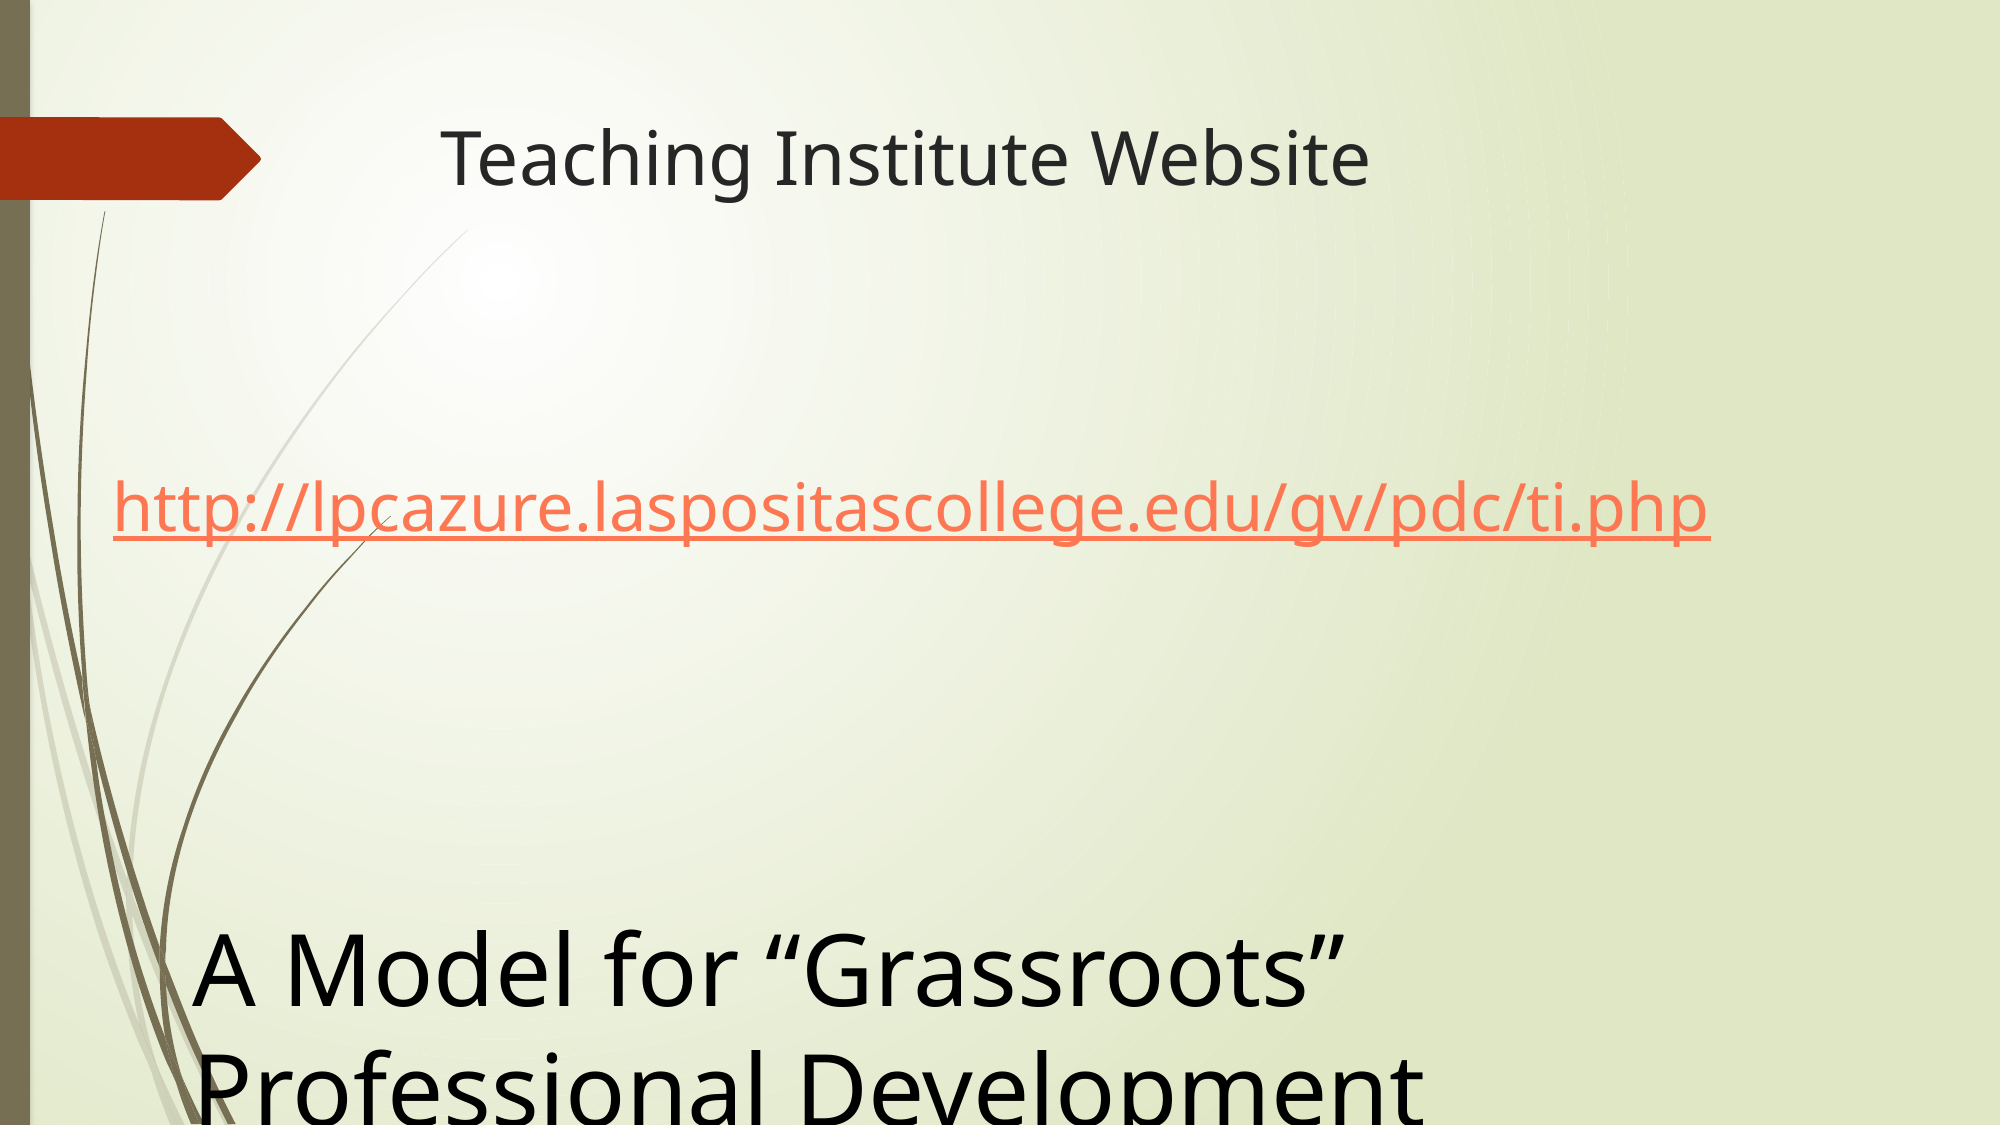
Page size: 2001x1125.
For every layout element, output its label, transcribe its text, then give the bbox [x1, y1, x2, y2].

title Teaching Institute Website [425, 102, 1888, 255]
text_box A Model for “Grassroots” Professional Development [178, 899, 1718, 1125]
list http://lpcazure.laspositascollege.edu/gv/pdc/ti.php [22, 255, 2000, 787]
